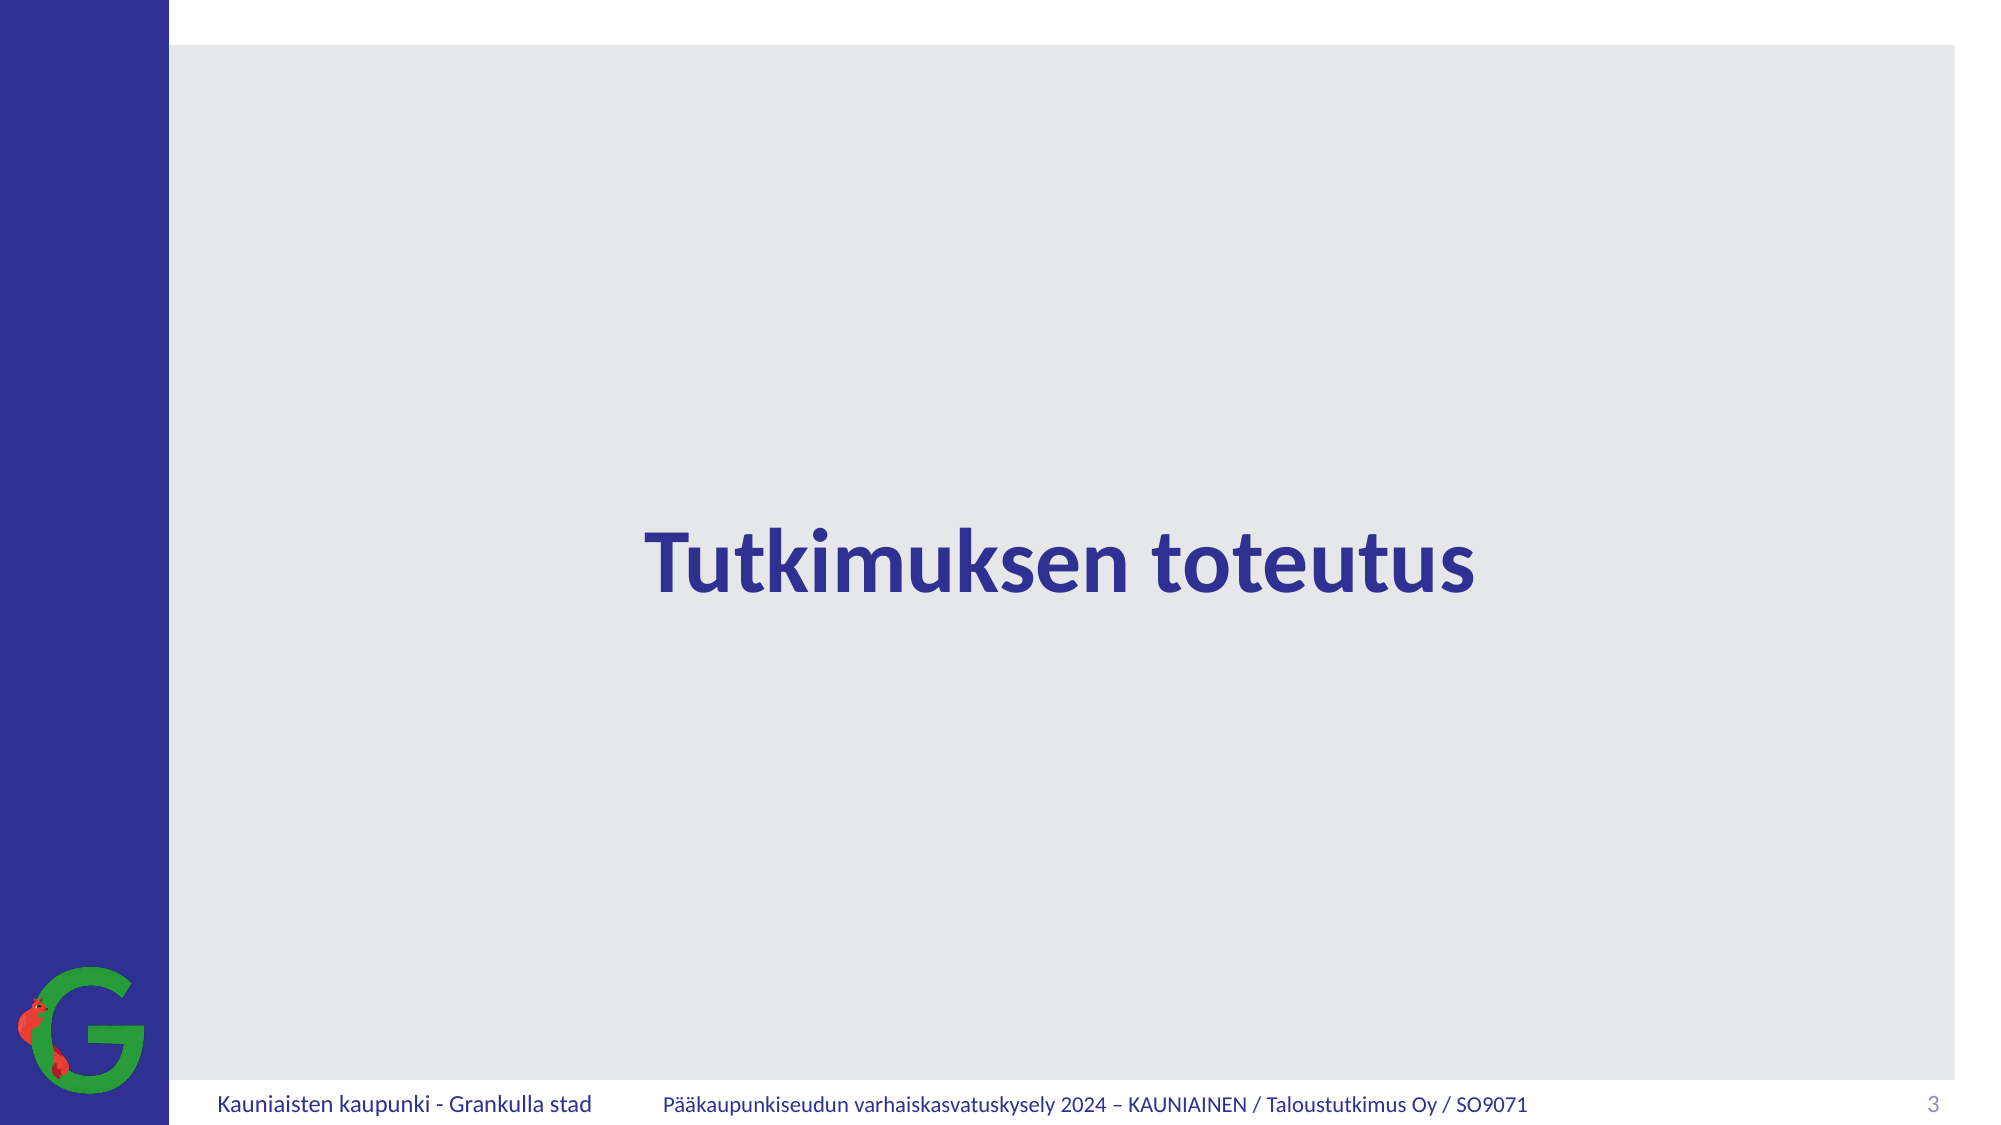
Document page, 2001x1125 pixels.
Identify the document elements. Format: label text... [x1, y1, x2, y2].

slide_number 3 [1844, 1079, 1955, 1125]
title Tutkimuksen toteutus [197, 453, 1923, 672]
picture [11, 958, 158, 1103]
